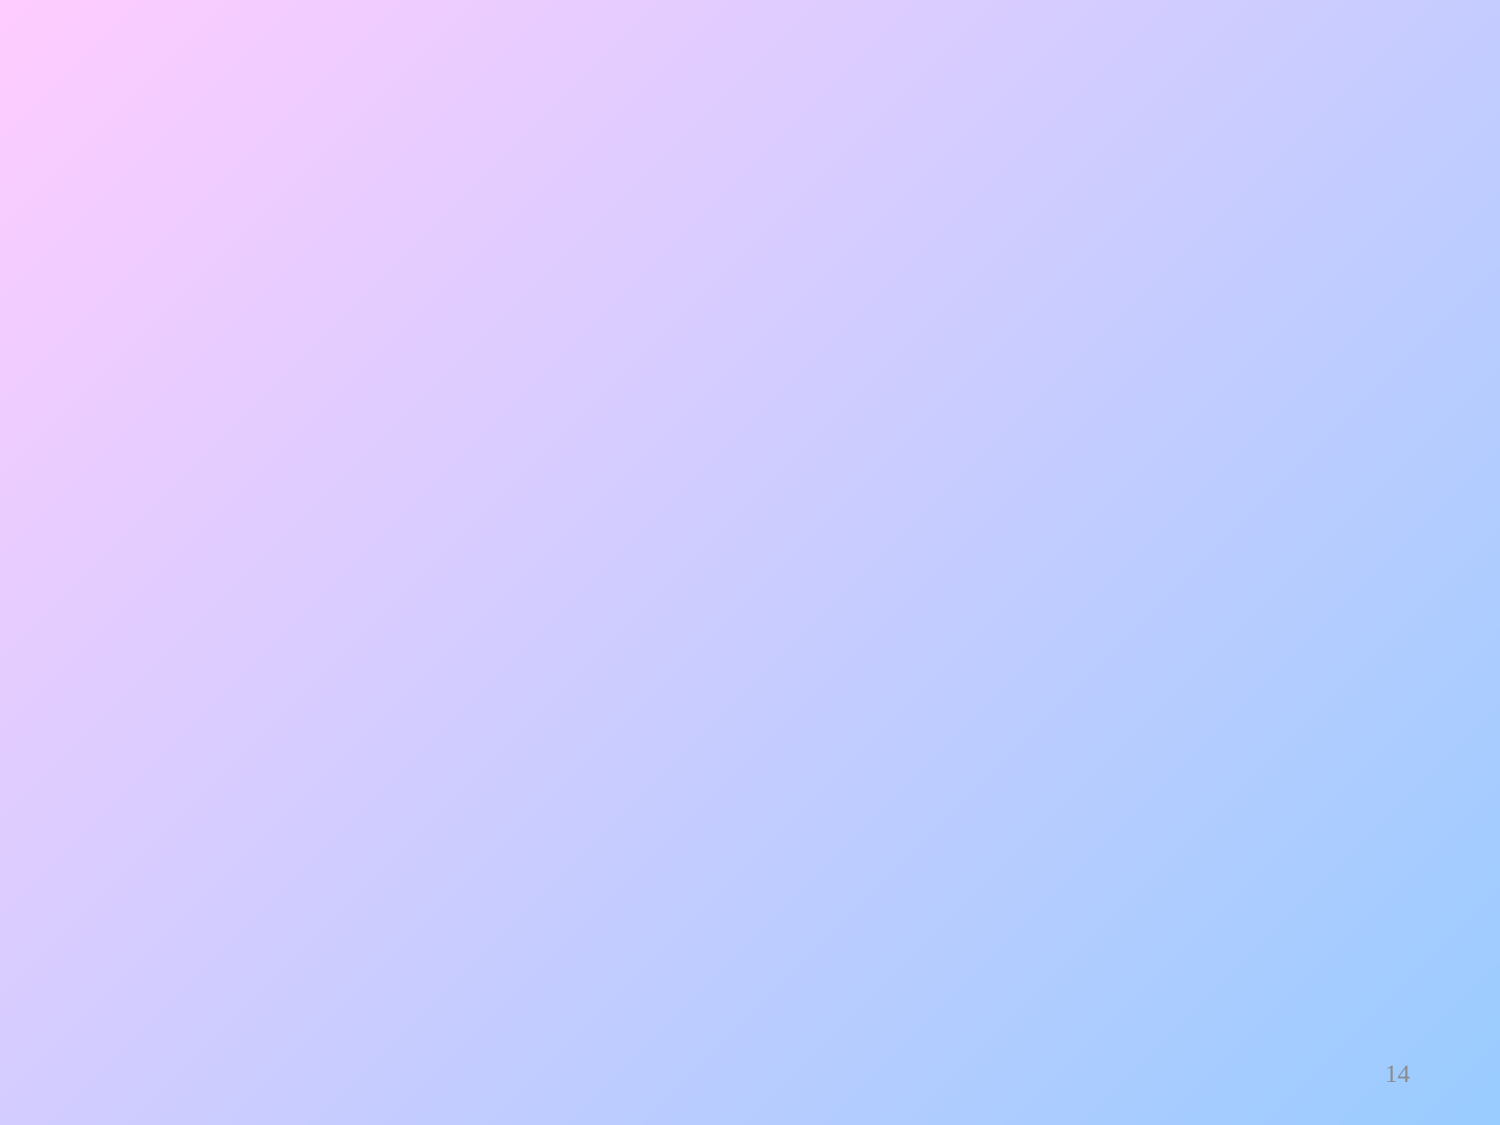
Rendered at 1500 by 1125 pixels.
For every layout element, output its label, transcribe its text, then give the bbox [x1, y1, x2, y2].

slide_number 14 [1074, 1042, 1425, 1103]
